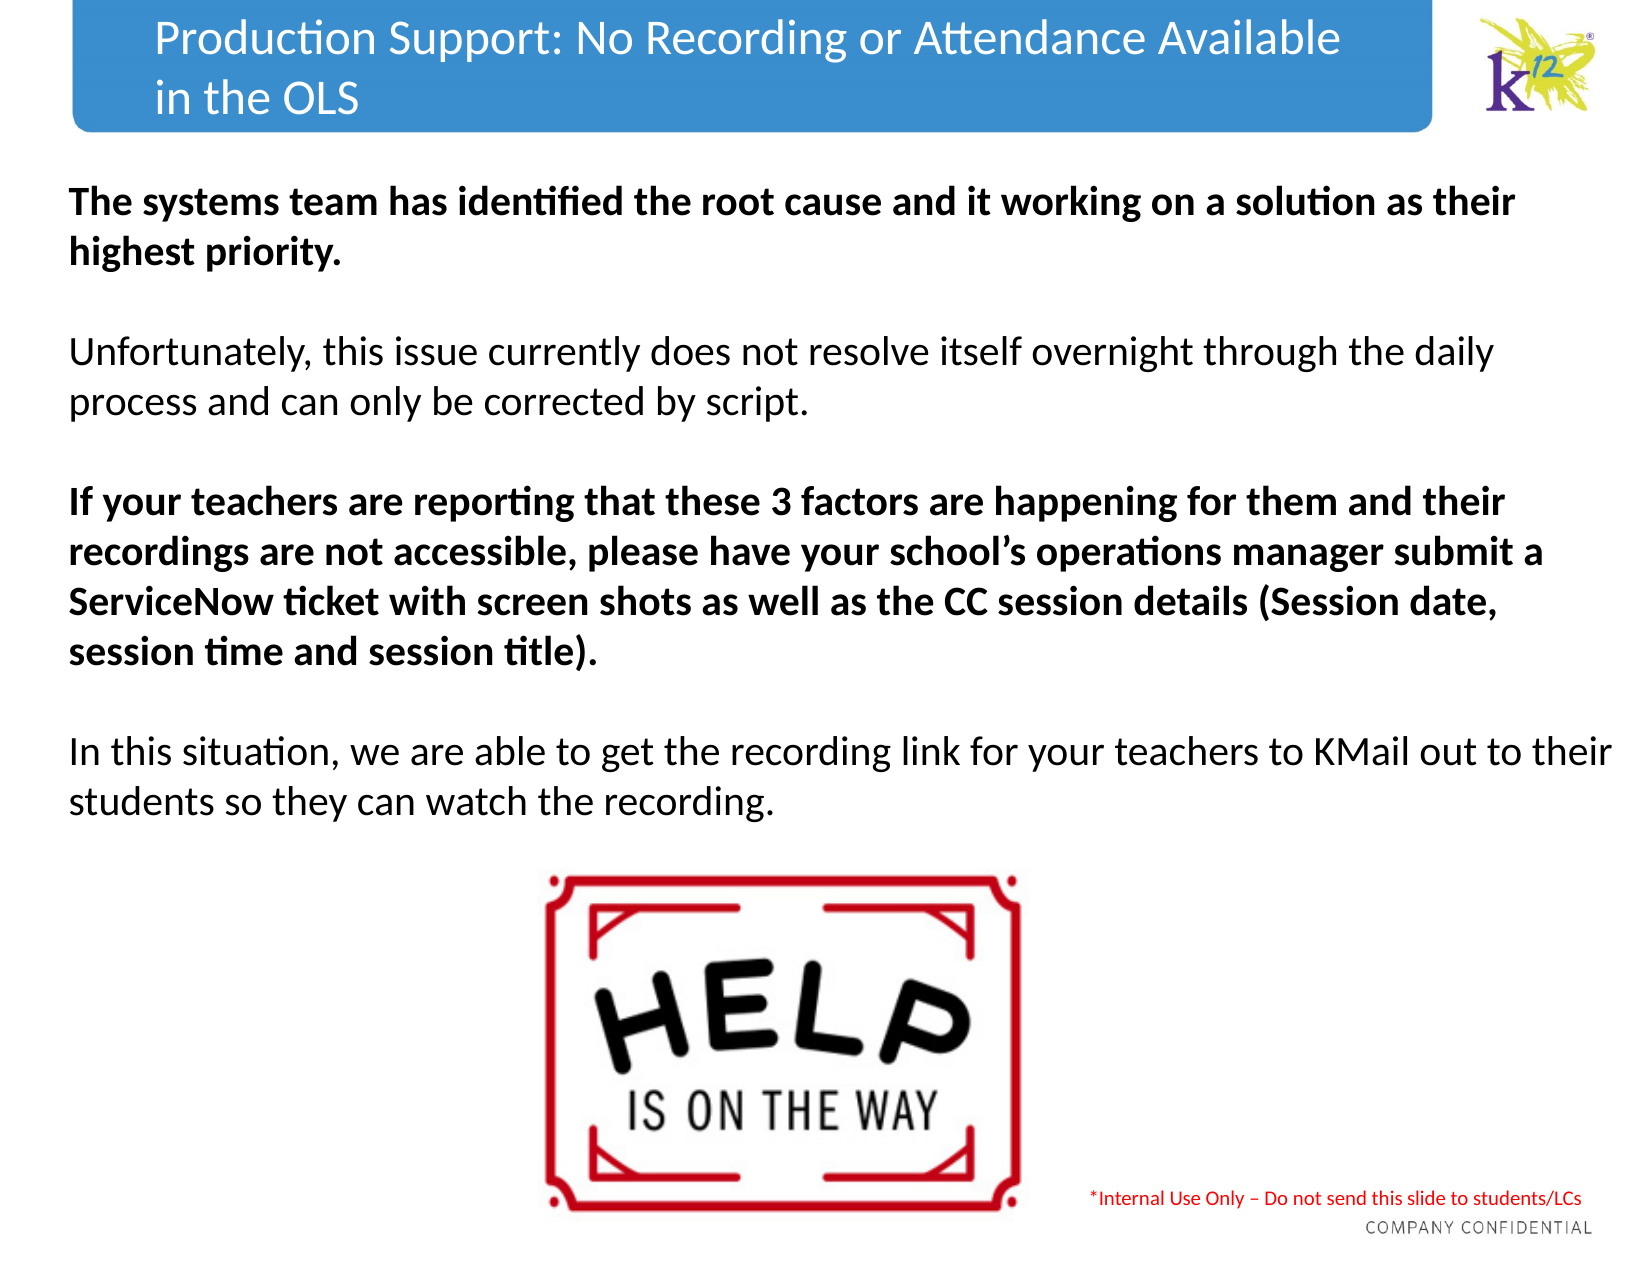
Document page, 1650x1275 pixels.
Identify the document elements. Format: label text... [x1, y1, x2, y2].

text_box *Internal Use Only – Do not send this slide to students/LCs [1074, 1177, 1648, 1217]
text_box The systems team has identified the root cause and it working on a solution as their highest priority. Unfortunately, this issue currently does not resolve itself overnight through the daily process and can only be corrected by script. If your teachers are reporting that these 3 factors are happening for them and their recordings are not accessible, please have your school’s operations manager submit a ServiceNow ticket with screen shots as well as the CC session details (Session date, session time and session title). In this situation, we are able to get the recording link for your teachers to KMail out to their students so they can watch the recording. [52, 166, 1635, 832]
picture [0, 0, 1650, 1275]
text_box Production Support: No Recording or Attendance Available in the OLS [140, 0, 1362, 71]
